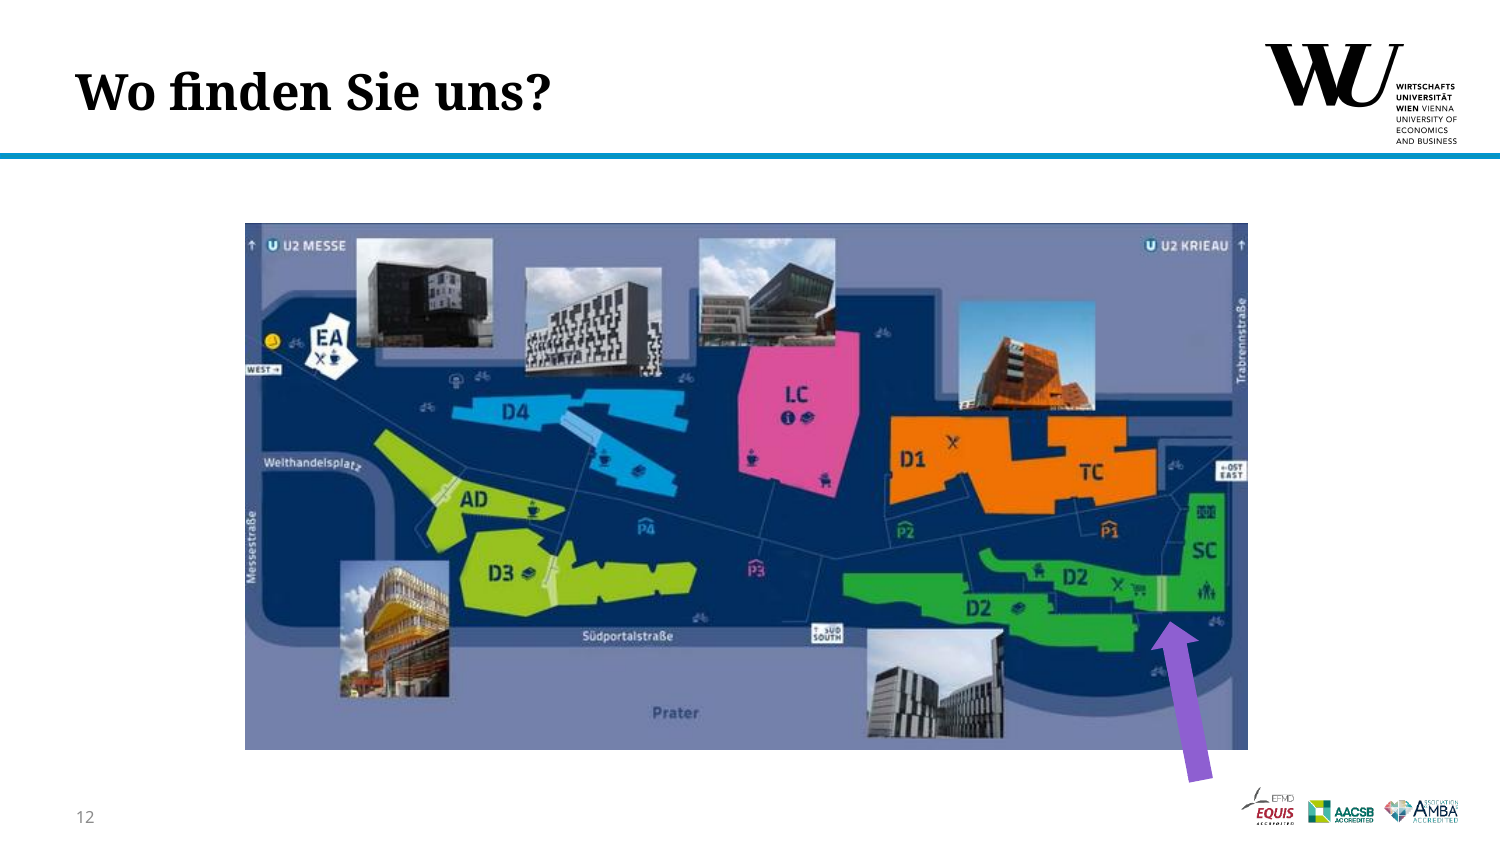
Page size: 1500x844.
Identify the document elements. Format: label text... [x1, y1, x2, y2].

text_box [1182, 750, 1213, 783]
title Wo finden Sie uns? [75, 27, 1198, 155]
slide_number 12 [75, 799, 223, 838]
picture [1265, 44, 1457, 146]
picture [1241, 787, 1458, 825]
picture [244, 223, 1248, 750]
